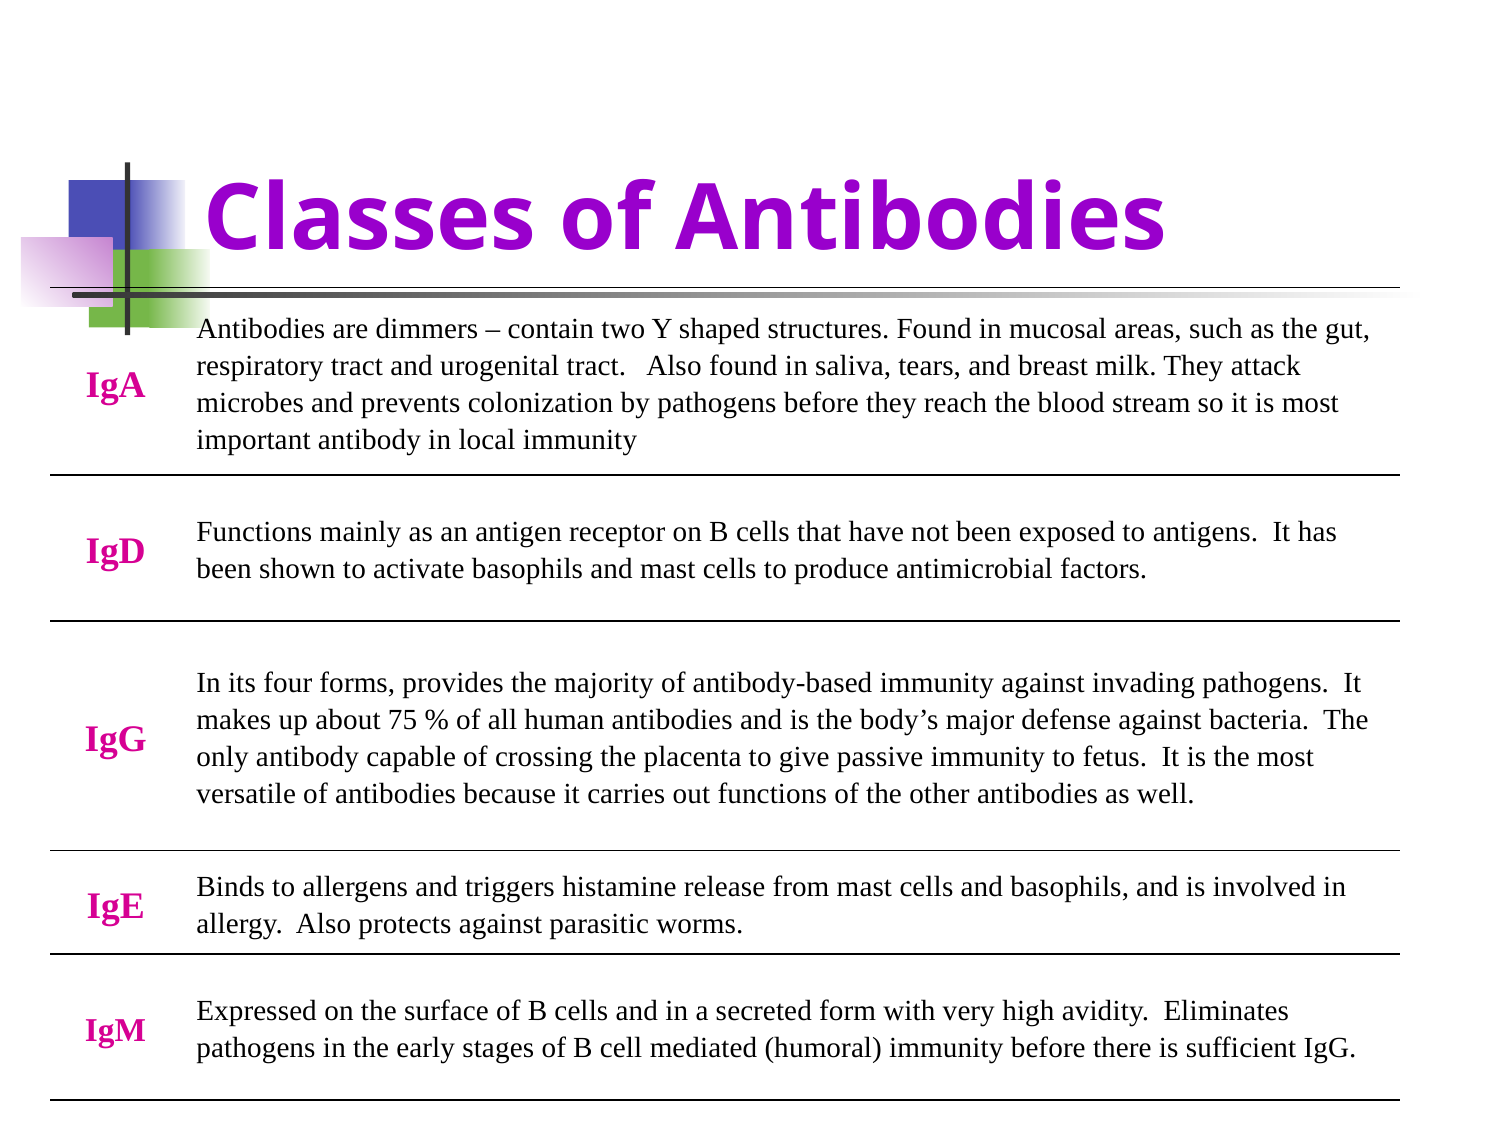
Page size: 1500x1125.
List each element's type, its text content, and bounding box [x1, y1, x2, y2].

table_cell IgE [50, 851, 181, 953]
table_cell Expressed on the surface of B cells and in a secreted form with very high avidity. Eliminates pathogens in the early stages of B cell mediated (humoral) immunity before there is sufficient IgG. [181, 955, 1400, 1099]
table_header IgA [50, 288, 181, 474]
table_cell IgD [50, 476, 181, 620]
table_cell In its four forms, provides the majority of antibody-based immunity against invading pathogens. It makes up about 75 % of all human antibodies and is the body’s major defense against bacteria. The only antibody capable of crossing the placenta to give passive immunity to fetus. It is the most versatile of antibodies because it carries out functions of the other antibodies as well. [181, 622, 1400, 850]
table_cell Functions mainly as an antigen receptor on B cells that have not been exposed to antigens. It has been shown to activate basophils and mast cells to produce antimicrobial factors. [181, 476, 1400, 620]
table_cell Binds to allergens and triggers histamine release from mast cells and basophils, and is involved in allergy. Also protects against parasitic worms. [181, 851, 1400, 953]
table_header Antibodies are dimmers – contain two Y shaped structures. Found in mucosal areas, such as the gut, respiratory tract and urogenital tract. Also found in saliva, tears, and breast milk. They attack microbes and prevents colonization by pathogens before they reach the blood stream so it is most important antibody in local immunity [181, 288, 1400, 474]
title Classes of Antibodies [188, 35, 1468, 275]
table_cell IgM [50, 955, 181, 1099]
table_cell IgG [50, 622, 181, 850]
